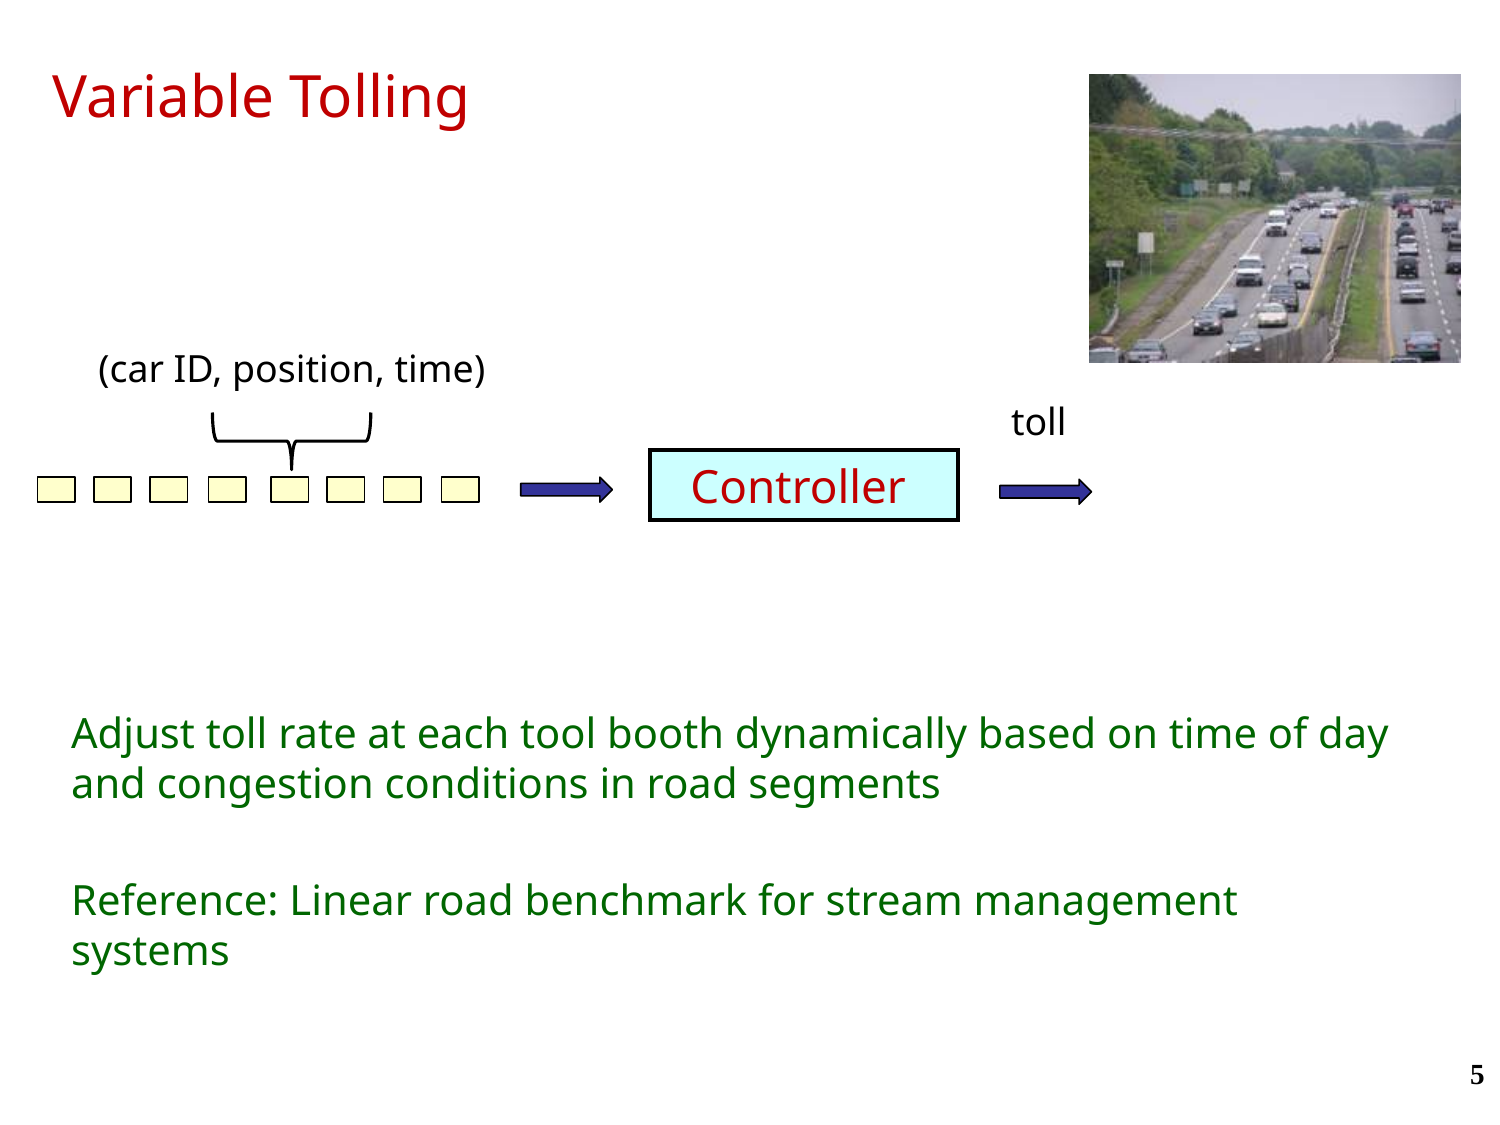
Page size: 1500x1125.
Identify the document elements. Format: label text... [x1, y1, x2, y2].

text_box Controller [650, 450, 959, 520]
text_box [441, 477, 480, 503]
text_box [93, 477, 132, 503]
text_box [327, 477, 365, 503]
text_box Adjust toll rate at each tool booth dynamically based on time of day and congestion conditions in road segments Reference: Linear road benchmark for stream management systems [56, 699, 1404, 1009]
text_box [270, 477, 309, 503]
picture [1089, 74, 1461, 363]
text_box [37, 477, 75, 503]
text_box (car ID, position, time) [83, 337, 501, 398]
text_box [208, 477, 246, 503]
text_box [212, 412, 371, 470]
slide_number 5 [1187, 1047, 1500, 1124]
text_box toll [996, 390, 1082, 451]
text_box [383, 477, 421, 503]
title Variable Tolling [37, 49, 1500, 138]
text_box [150, 477, 188, 503]
text_box [999, 479, 1092, 505]
text_box [520, 477, 613, 503]
